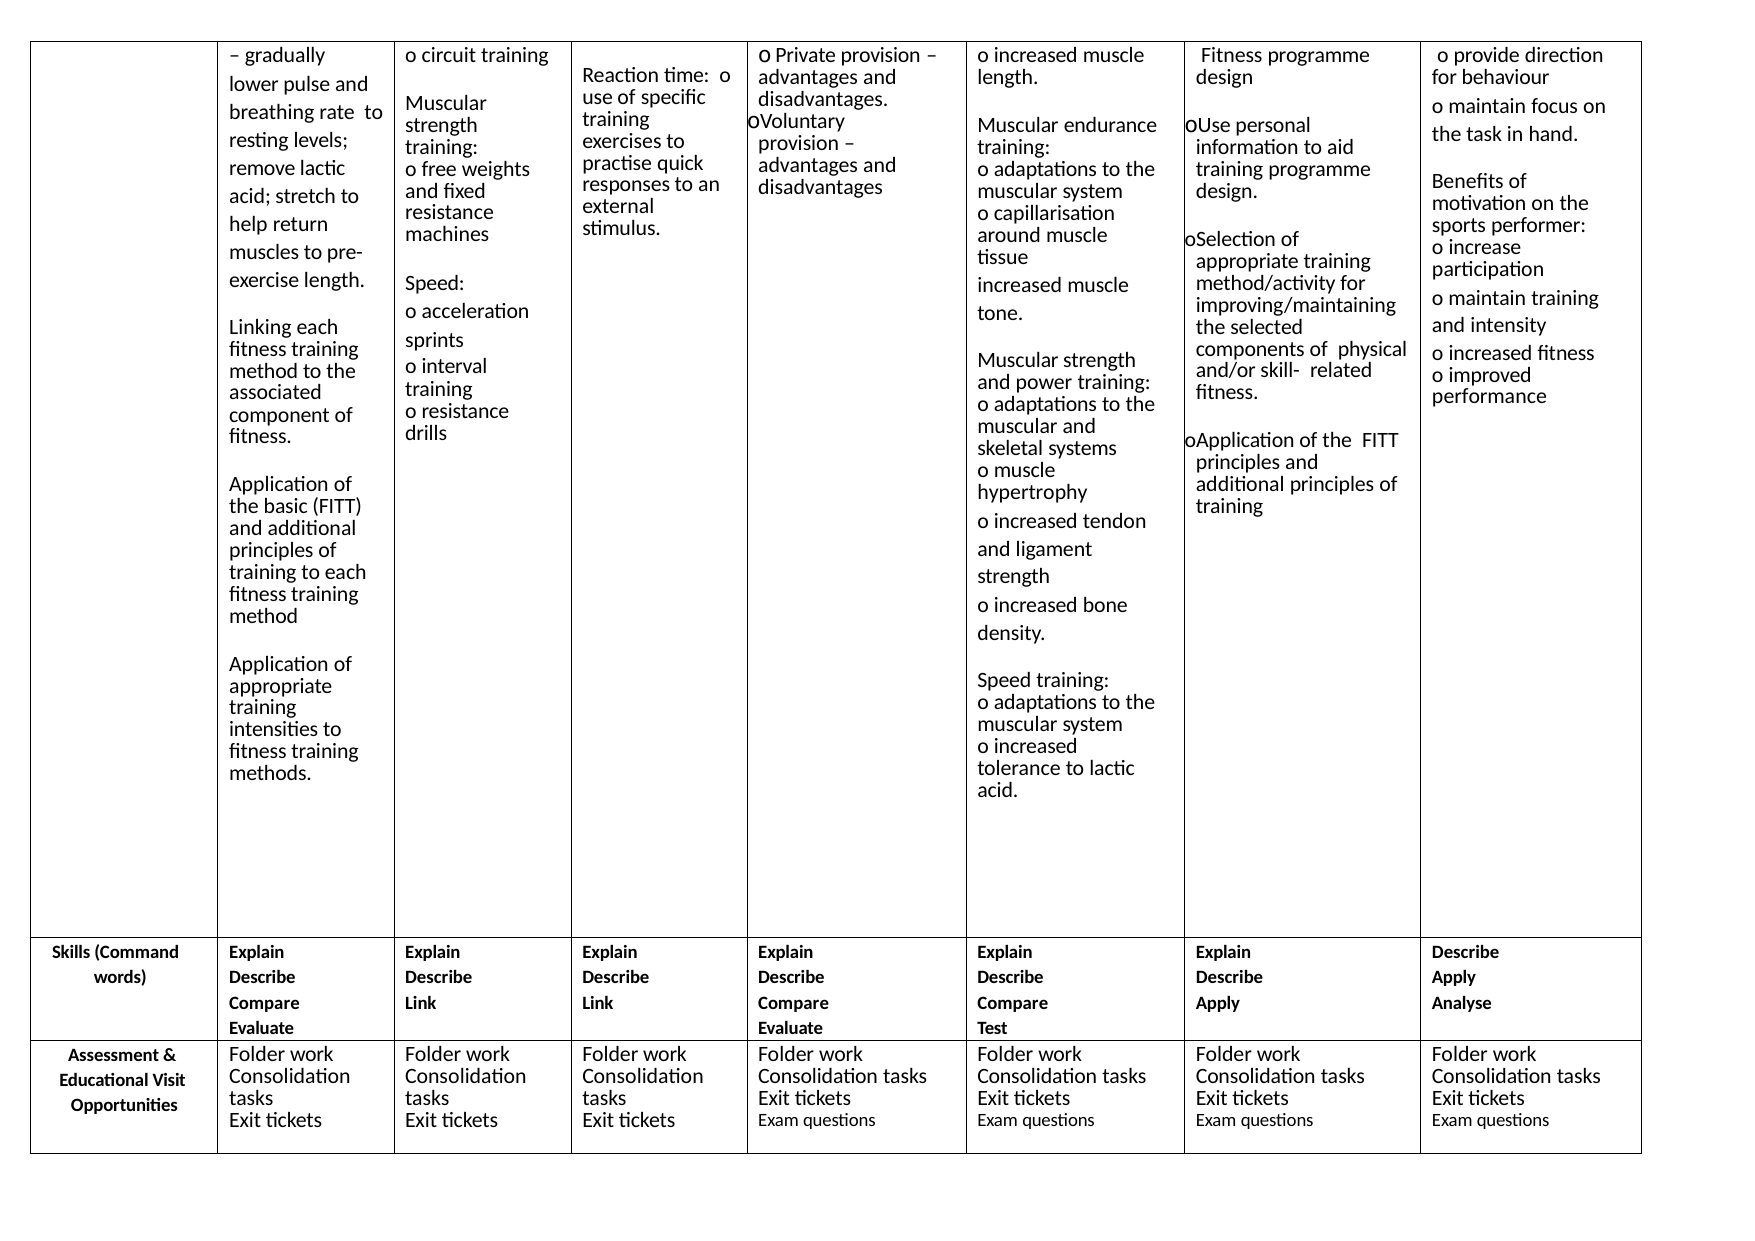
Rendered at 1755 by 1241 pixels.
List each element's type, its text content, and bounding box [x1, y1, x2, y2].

table_cell Folder work Consolidation tasks Exit tickets [572, 1041, 747, 1153]
table_cell Explain Describe Link [395, 938, 571, 1040]
table_cell Folder work Consolidation tasks Exit tickets Exam questions [1185, 1041, 1420, 1153]
table_cell Explain Describe Apply [1185, 938, 1420, 1040]
table_cell Explain Describe Compare Test [967, 938, 1184, 1040]
table_cell Folder work Consolidation tasks Exit tickets Exam questions [1421, 1041, 1641, 1153]
table_header – gradually lower pulse and breathing rate to resting levels; remove lactic acid; stretch to help return muscles to pre- exercise length. Linking each fitness training method to the associated component of fitness. Application of the basic (FITT) and additional principles of training to each fitness training method Application of appropriate training intensities to fitness training methods. [218, 42, 394, 937]
table_cell Folder work Consolidation tasks Exit tickets [218, 1041, 394, 1153]
table_cell Folder work Consolidation tasks Exit tickets [395, 1041, 571, 1153]
table_header [31, 42, 217, 937]
table_cell Describe Apply Analyse [1421, 938, 1641, 1040]
table_cell Explain Describe Compare Evaluate [748, 938, 966, 1040]
table_header Reaction time: o use of specific training exercises to practise quick responses to an external stimulus. [572, 42, 747, 937]
table_header o increased muscle length. Muscular endurance training: o adaptations to the muscular system o capillarisation around muscle tissue increased muscle tone. Muscular strength and power training: o adaptations to the muscular and skeletal systems o muscle hypertrophy o increased tendon and ligament strength o increased bone density. Speed training: o adaptations to the muscular system o increased tolerance to lactic acid. [967, 42, 1184, 937]
table_header o circuit training Muscular strength training: o free weights and fixed resistance machines Speed: o acceleration sprints o interval training o resistance drills [395, 42, 571, 937]
table_cell Explain Describe Link [572, 938, 747, 1040]
table_cell Assessment & Educational Visit Opportunities [31, 1041, 217, 1153]
table_cell Folder work Consolidation tasks Exit tickets Exam questions [967, 1041, 1184, 1153]
table_header o provide direction for behaviour o maintain focus on the task in hand. Benefits of motivation on the sports performer: o increase participation o maintain training and intensity o increased fitness o improved performance [1421, 42, 1641, 937]
table_header Private provision – advantages and disadvantages. Voluntary provision – advantages and disadvantages [748, 42, 966, 937]
table_header Fitness programme design Use personal information to aid training programme design. Selection of appropriate training method/activity for improving/maintaining the selected components of physical and/or skill- related fitness. Application of the FITT principles and additional principles of training [1185, 42, 1420, 937]
table_cell Explain Describe Compare Evaluate [218, 938, 394, 1040]
table_cell Skills (Command words) [31, 938, 217, 1040]
table_cell Folder work Consolidation tasks Exit tickets Exam questions [748, 1041, 966, 1153]
